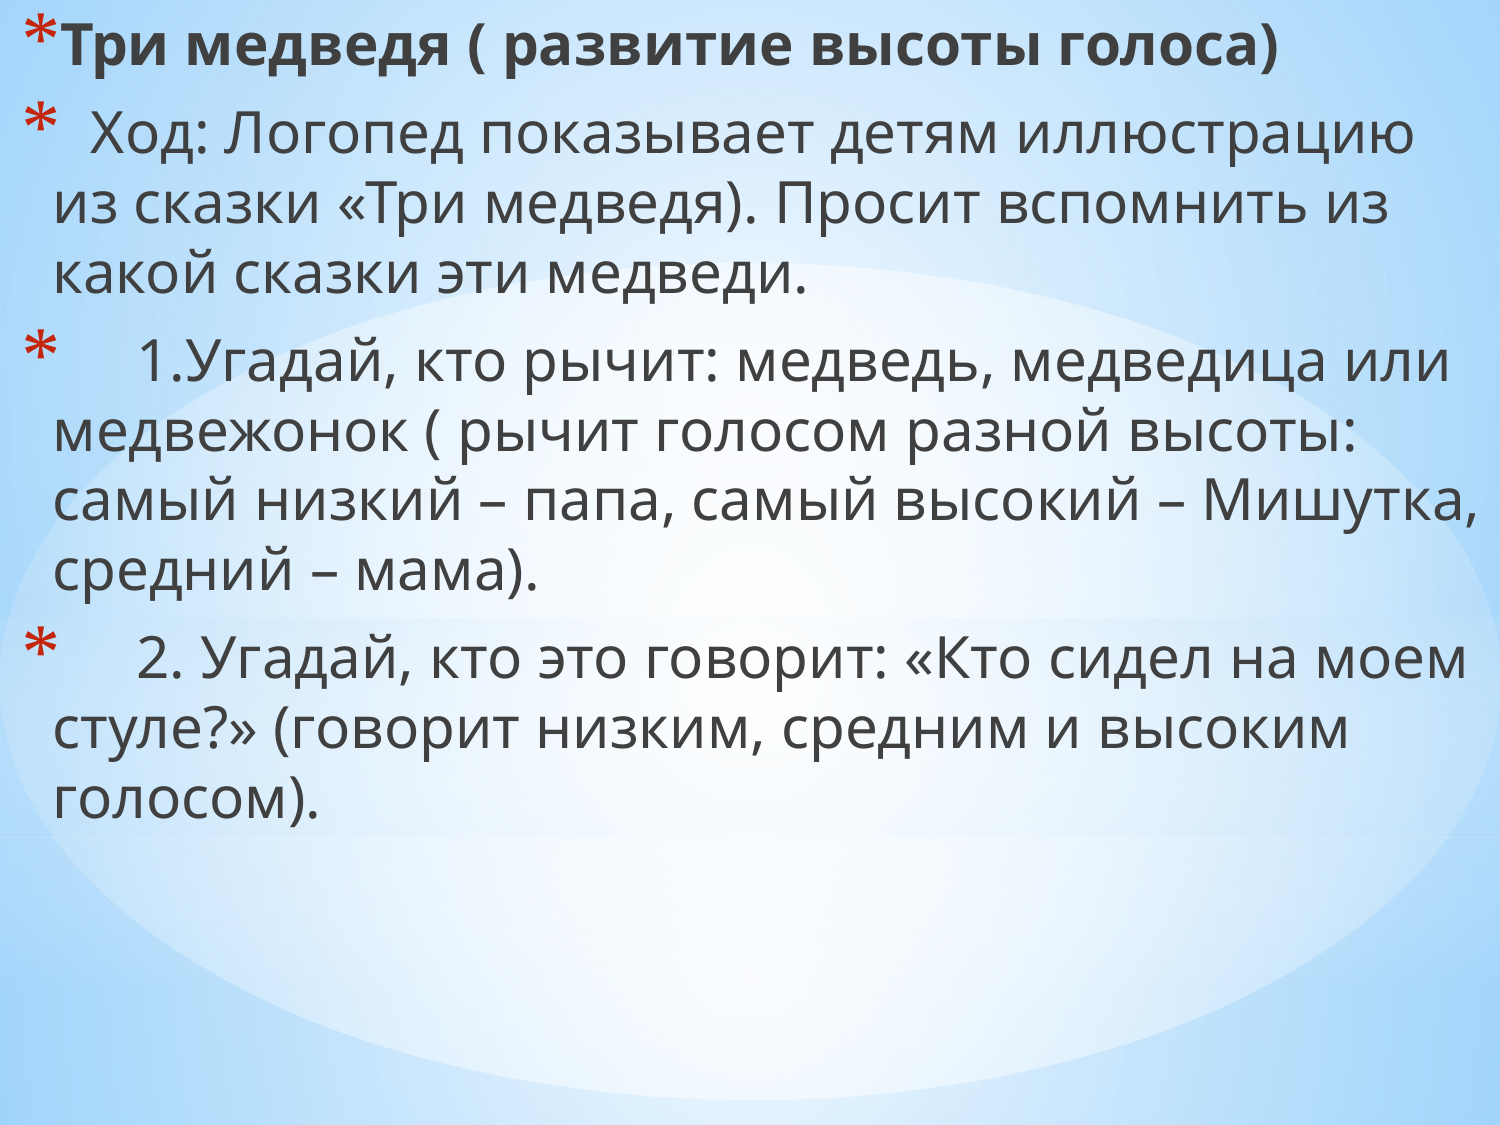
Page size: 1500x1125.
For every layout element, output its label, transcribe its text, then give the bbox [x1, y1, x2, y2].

list Три медведя ( развитие высоты голоса) Ход: Логопед показывает детям иллюстрацию из сказки «Три медведя). Просит вспомнить из какой сказки эти медведи. 1.Угадай, кто рычит: медведь, медведица или медвежонок ( рычит голосом разной высоты: самый низкий – папа, самый высокий – Мишутка, средний – мама). 2. Угадай, кто это говорит: «Кто сидел на моем стуле?» (говорит низким, средним и высоким голосом). [0, 0, 1500, 1125]
